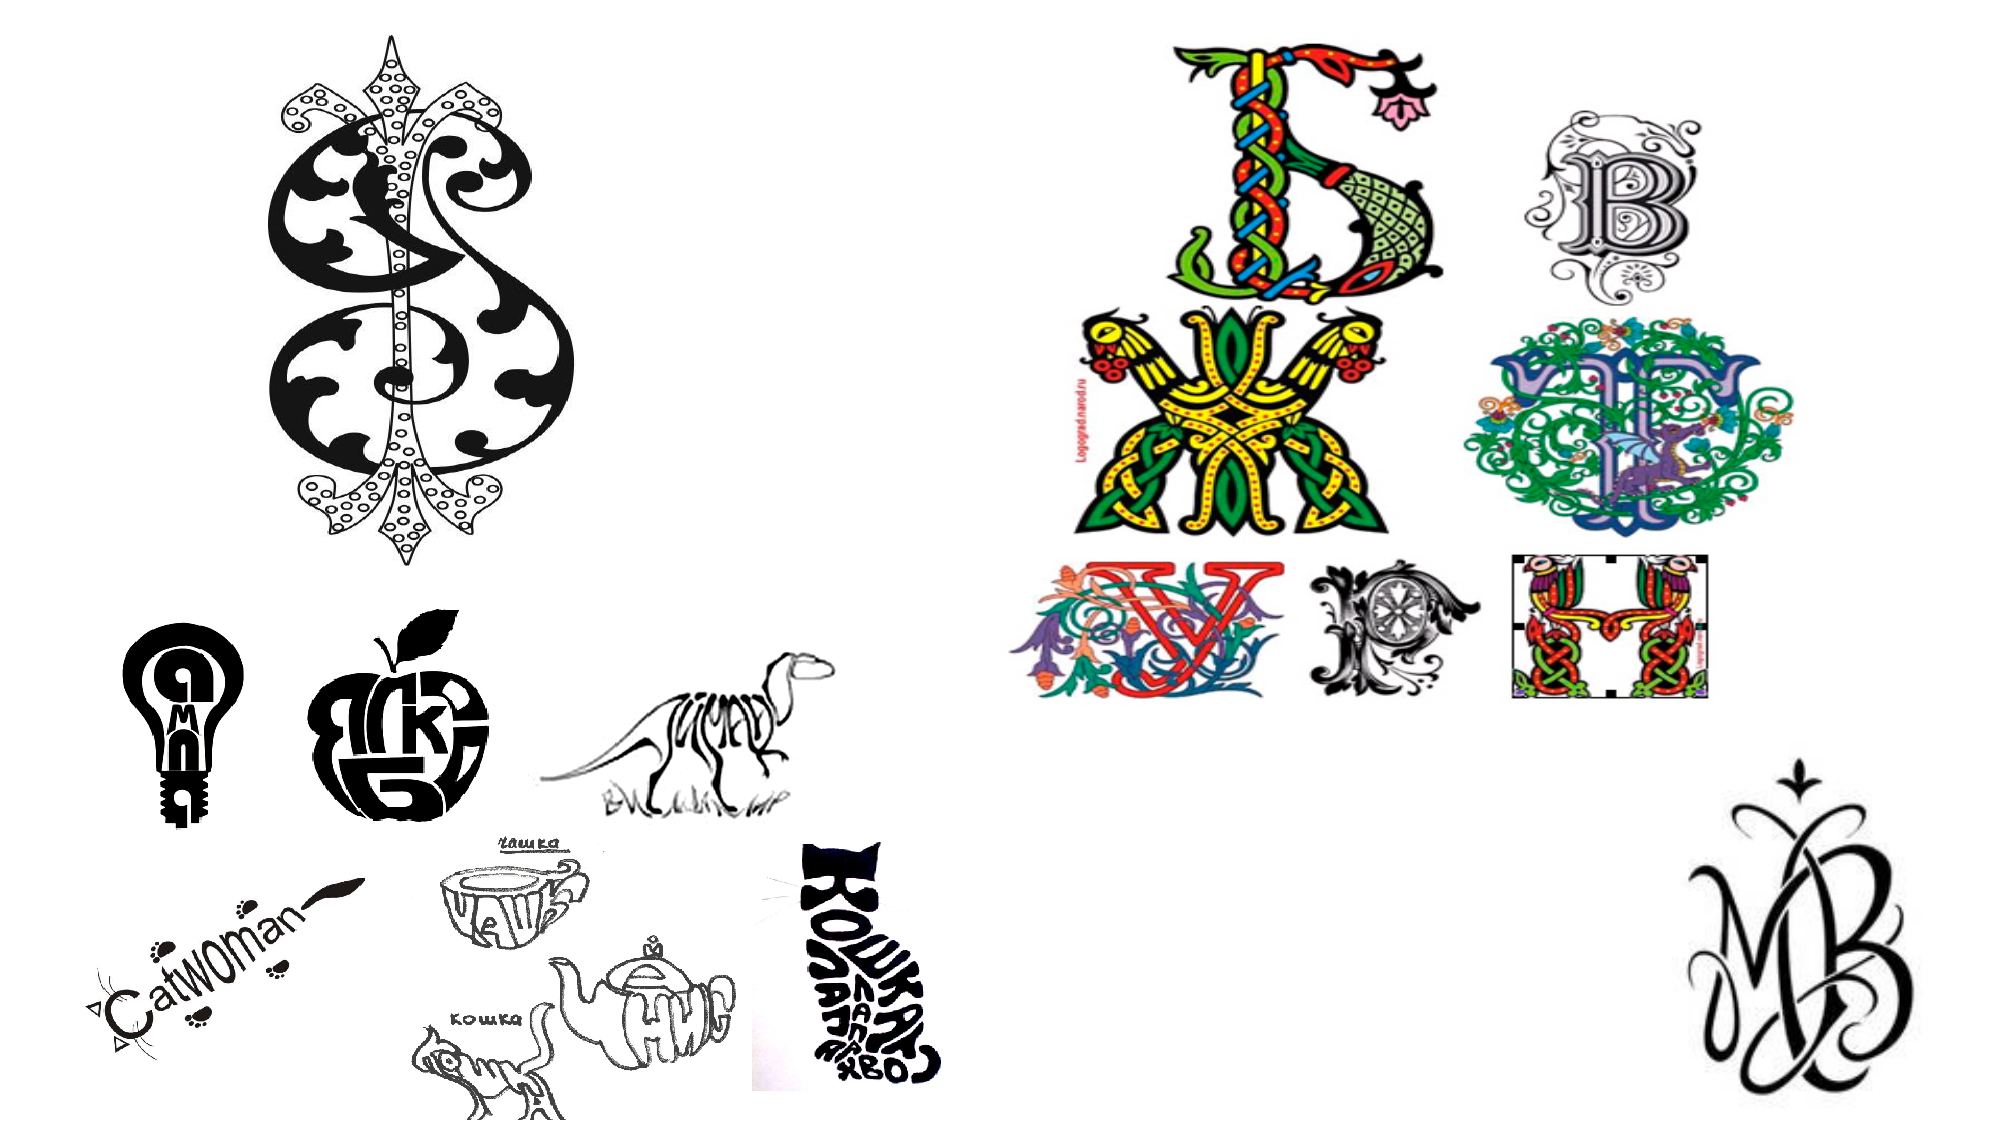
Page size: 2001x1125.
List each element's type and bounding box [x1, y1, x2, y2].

list [9, 562, 1000, 1120]
picture [1639, 741, 1973, 1125]
picture [267, 34, 576, 566]
picture [999, 34, 1811, 710]
